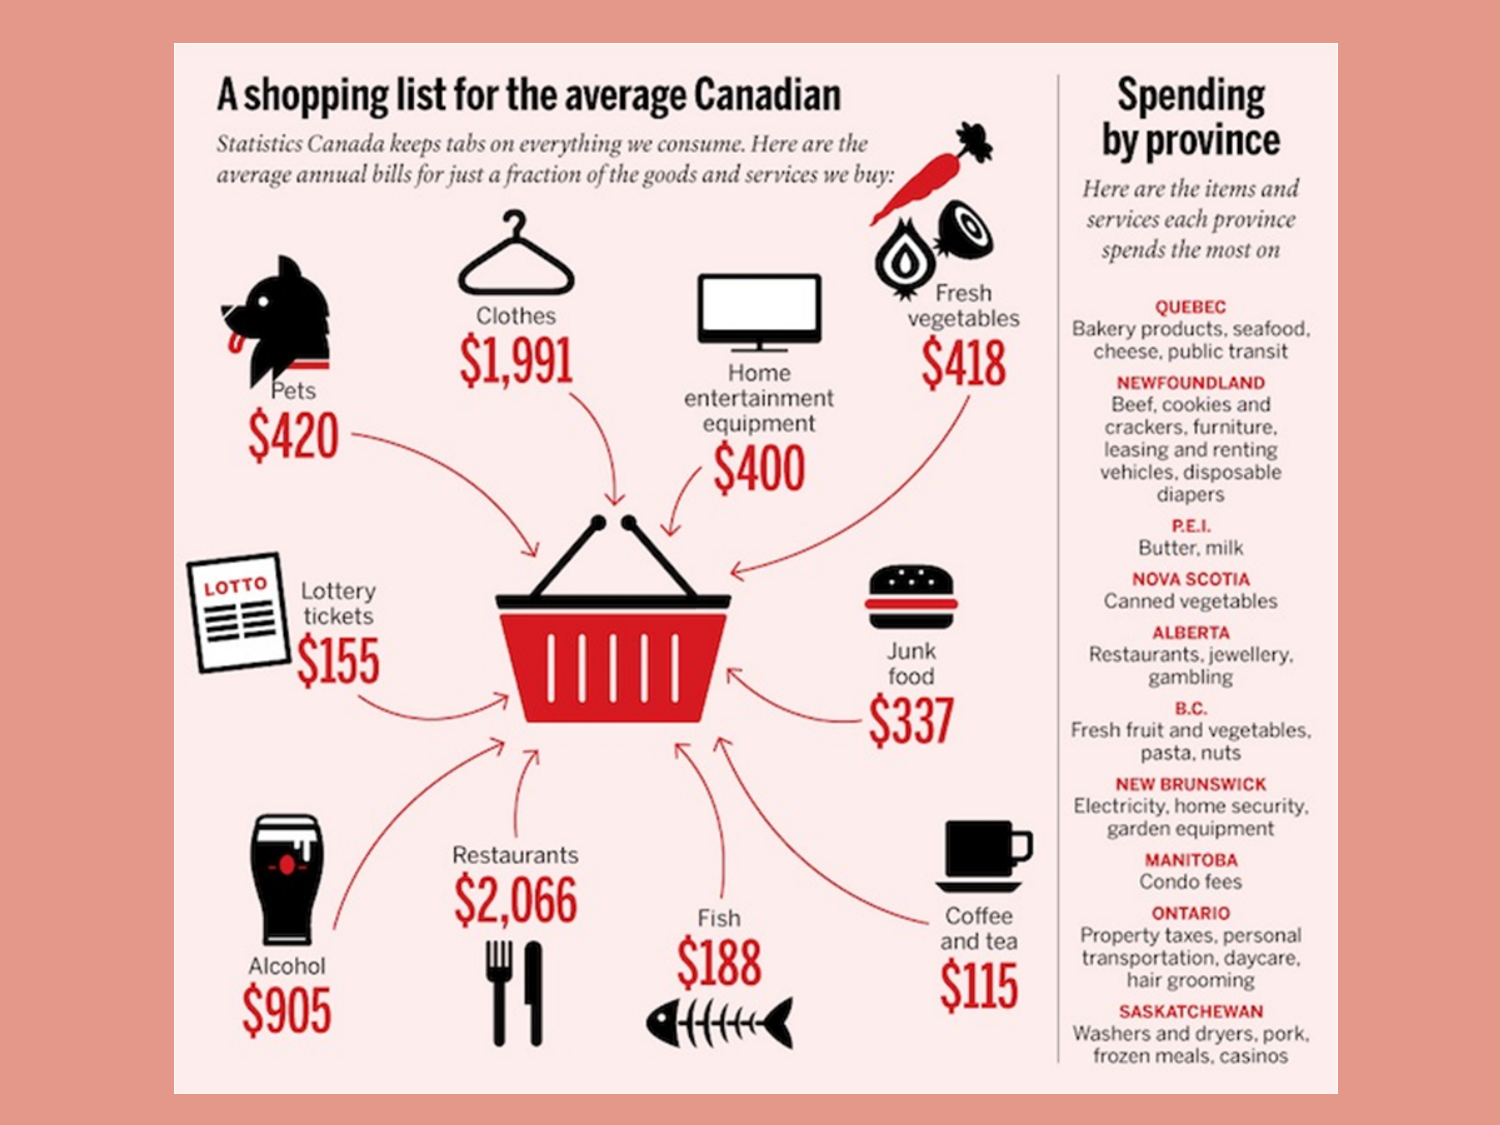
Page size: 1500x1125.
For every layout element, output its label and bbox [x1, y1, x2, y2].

picture [174, 42, 1338, 1094]
